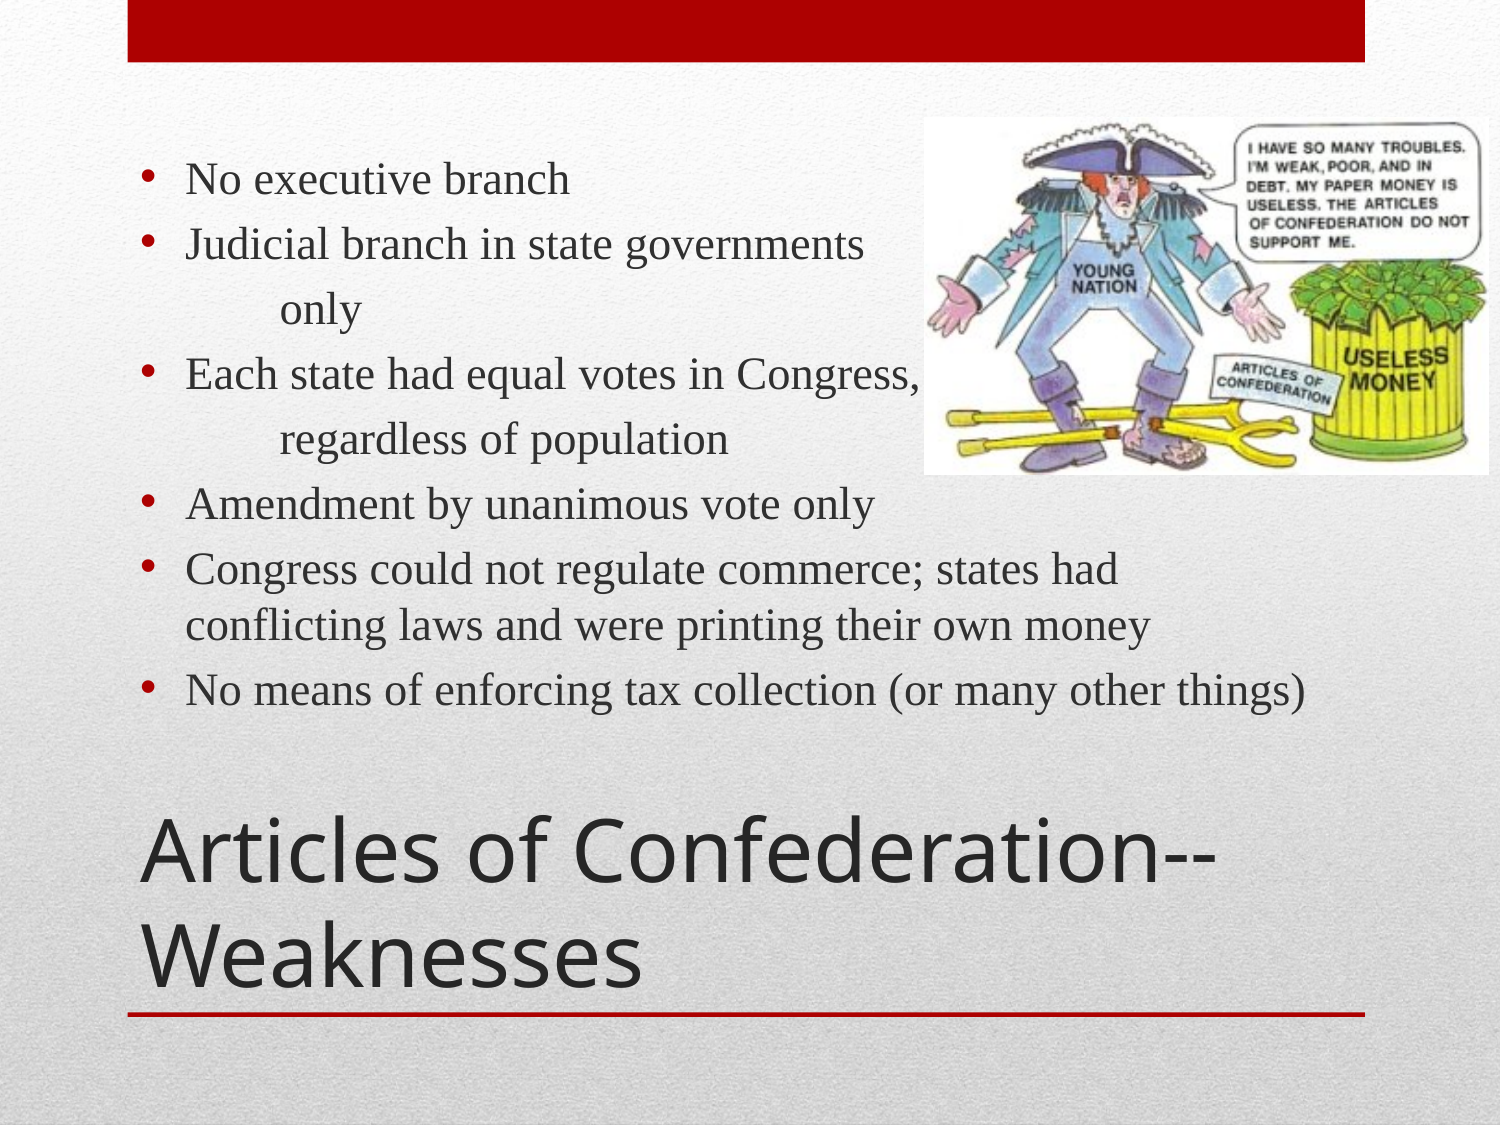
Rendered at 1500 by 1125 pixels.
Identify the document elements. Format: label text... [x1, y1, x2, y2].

title Articles of Confederation--Weaknesses [125, 750, 1238, 1013]
list No executive branch Judicial branch in state governments only Each state had equal votes in Congress, regardless of population Amendment by unanimous vote only Congress could not regulate commerce; states had conflicting laws and were printing their own money No means of enforcing tax collection (or many other things) [125, 112, 1325, 750]
picture [924, 116, 1490, 476]
